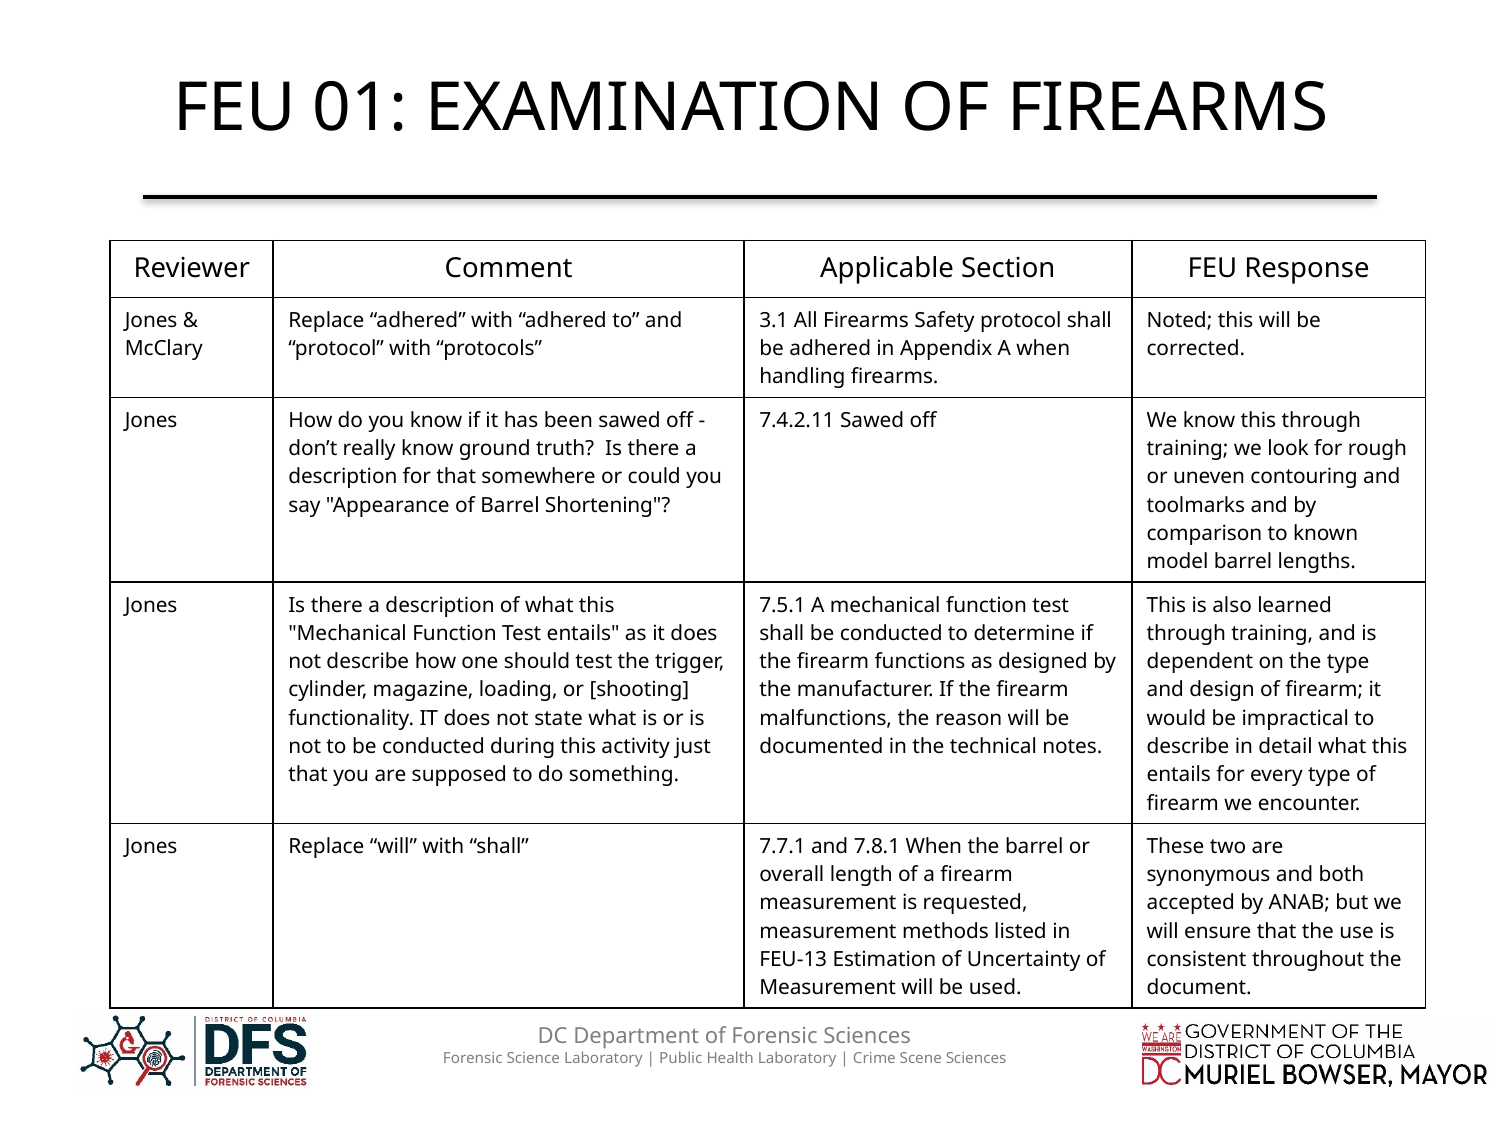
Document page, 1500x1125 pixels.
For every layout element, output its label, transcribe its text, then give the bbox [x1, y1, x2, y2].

table_cell Replace “adhered” with “adhered to” and “protocol” with “protocols” [274, 298, 743, 397]
table_cell Is there a description of what this "Mechanical Function Test entails" as it does not describe how one should test the trigger, cylinder, magazine, loading, or [shooting] functionality. IT does not state what is or is not to be conducted during this activity just that you are supposed to do something. [274, 583, 743, 823]
table_header Reviewer [111, 241, 272, 297]
table_cell 7.7.1 and 7.8.1 When the barrel or overall length of a firearm measurement is requested, measurement methods listed in FEU-13 Estimation of Uncertainty of Measurement will be used. [745, 824, 1131, 1007]
table_cell Jones [111, 583, 272, 823]
picture [1137, 1020, 1490, 1087]
table_cell Noted; this will be corrected. [1133, 298, 1425, 397]
table_cell 7.4.2.11 Sawed off [745, 398, 1131, 581]
title FEU 01: EXAMINATION OF FIREARMS [75, 9, 1426, 198]
table_cell This is also learned through training, and is dependent on the type and design of firearm; it would be impractical to describe in detail what this entails for every type of firearm we encounter. [1133, 583, 1425, 823]
table_header Applicable Section [745, 241, 1131, 297]
table_cell These two are synonymous and both accepted by ANAB; but we will ensure that the use is consistent throughout the document. [1133, 824, 1425, 1007]
table_cell 3.1 All Firearms Safety protocol shall be adhered in Appendix A when handling firearms. [745, 298, 1131, 397]
table_header FEU Response [1133, 241, 1425, 297]
table_cell Replace “will” with “shall” [274, 824, 743, 1007]
picture [75, 1010, 311, 1092]
table_cell Jones [111, 398, 272, 581]
table_cell We know this through training; we look for rough or uneven contouring and toolmarks and by comparison to known model barrel lengths. [1133, 398, 1425, 581]
table_cell How do you know if it has been sawed off - don’t really know ground truth? Is there a description for that somewhere or could you say "Appearance of Barrel Shortening"? [274, 398, 743, 581]
table_cell Jones & McClary [111, 298, 272, 397]
table_header Comment [274, 241, 743, 297]
table_cell Jones [111, 824, 272, 1007]
table_cell 7.5.1 A mechanical function test shall be conducted to determine if the firearm functions as designed by the manufacturer. If the firearm malfunctions, the reason will be documented in the technical notes. [745, 583, 1131, 823]
